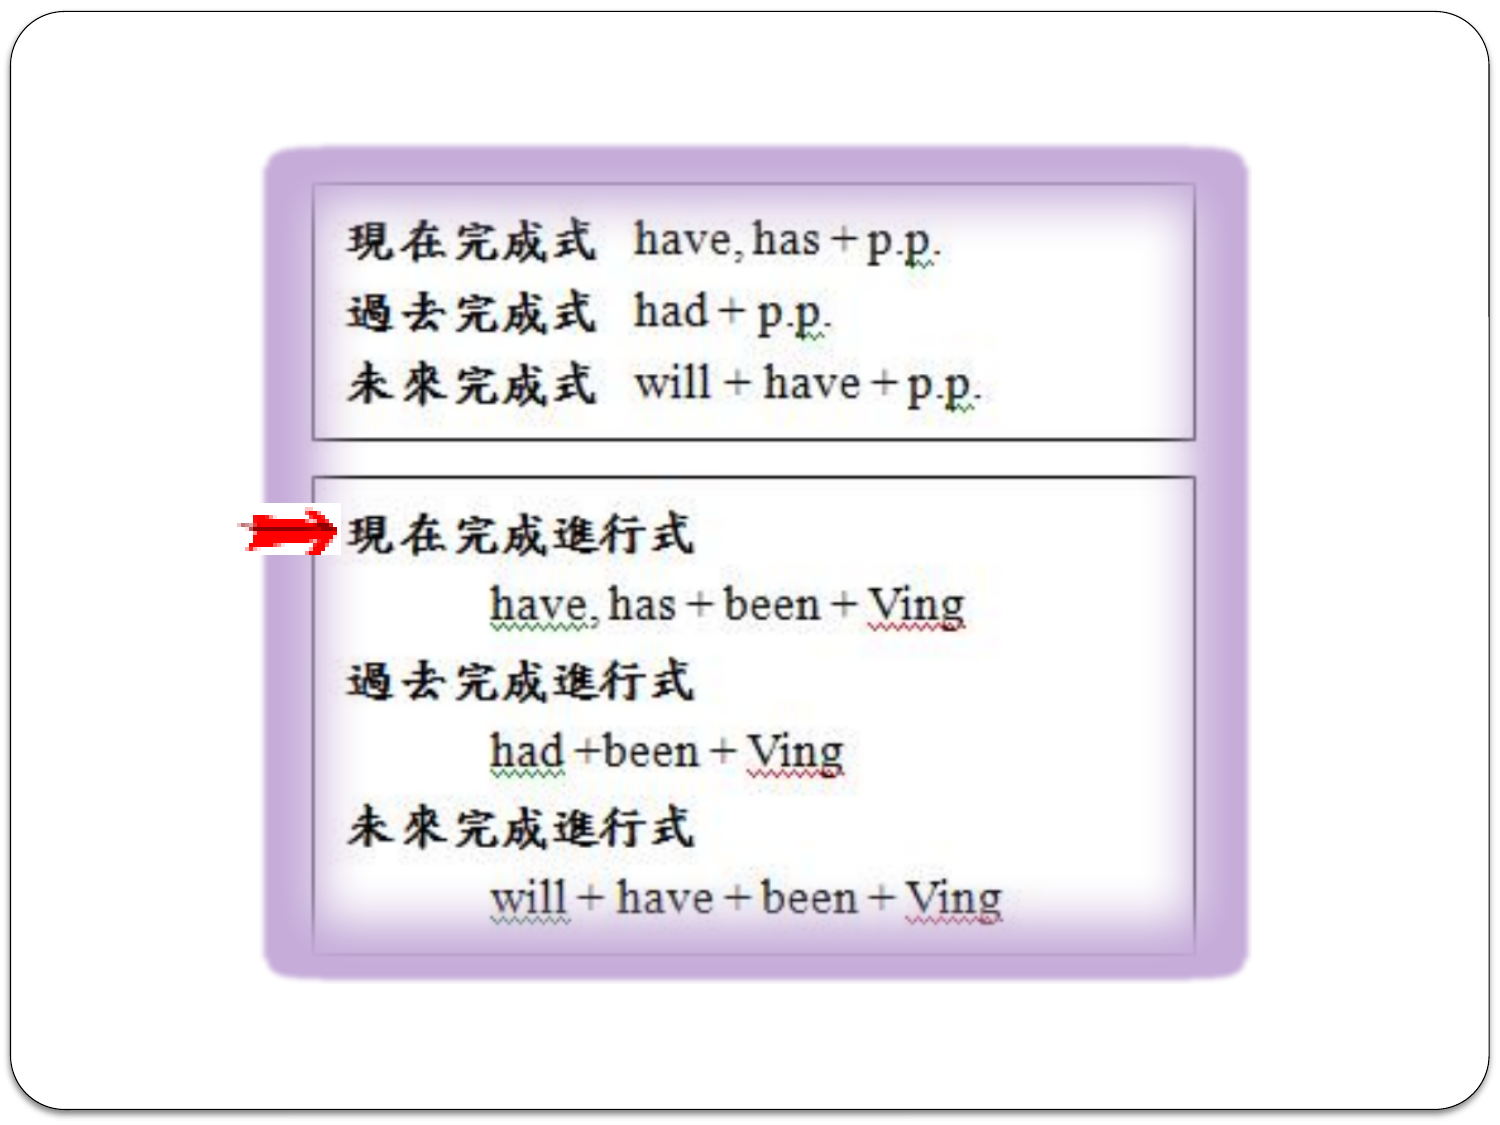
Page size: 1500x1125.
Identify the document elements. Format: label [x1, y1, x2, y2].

list [269, 152, 1242, 973]
picture [234, 503, 341, 556]
